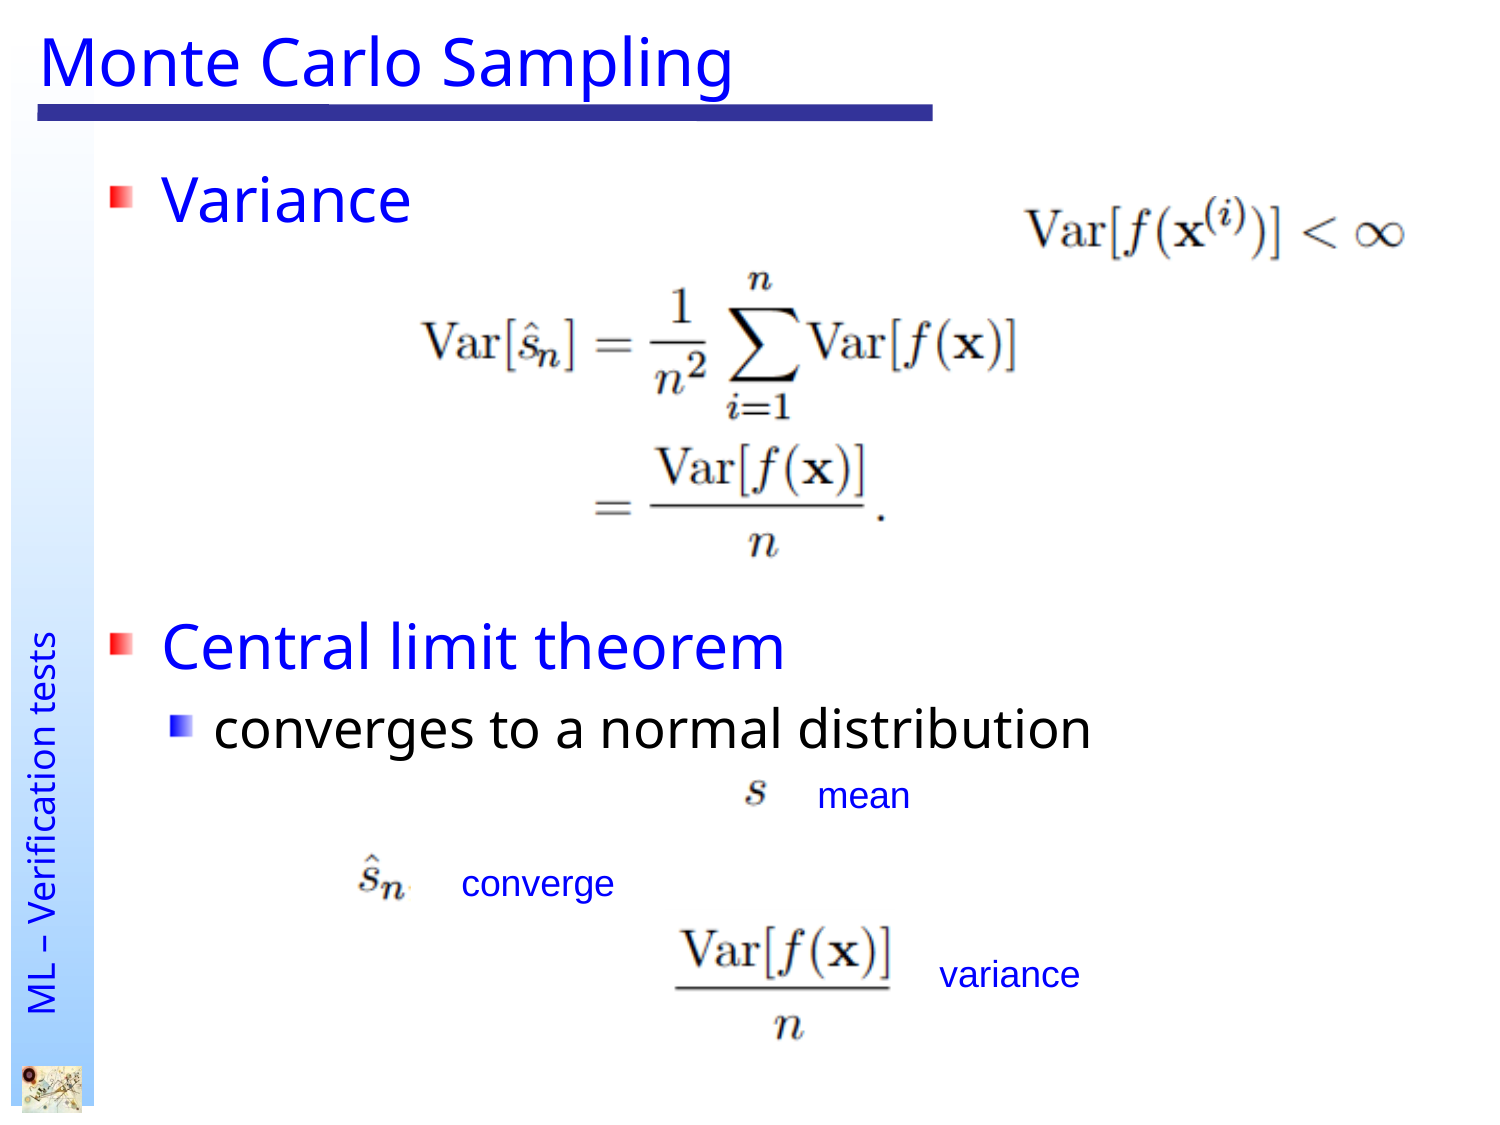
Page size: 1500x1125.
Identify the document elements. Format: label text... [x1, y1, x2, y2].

text_box variance [924, 942, 1096, 1002]
picture [22, 1066, 82, 1113]
text_box mean [802, 763, 926, 824]
picture [168, 713, 196, 740]
picture [108, 631, 136, 658]
picture [348, 844, 412, 913]
picture [108, 184, 136, 211]
list Variance Central limit theorem converges to a normal distribution [93, 152, 1430, 1055]
picture [665, 907, 896, 1053]
picture [379, 196, 1407, 580]
title Monte Carlo Sampling [23, 11, 1414, 108]
picture [738, 779, 818, 818]
text_box converge [446, 851, 630, 911]
